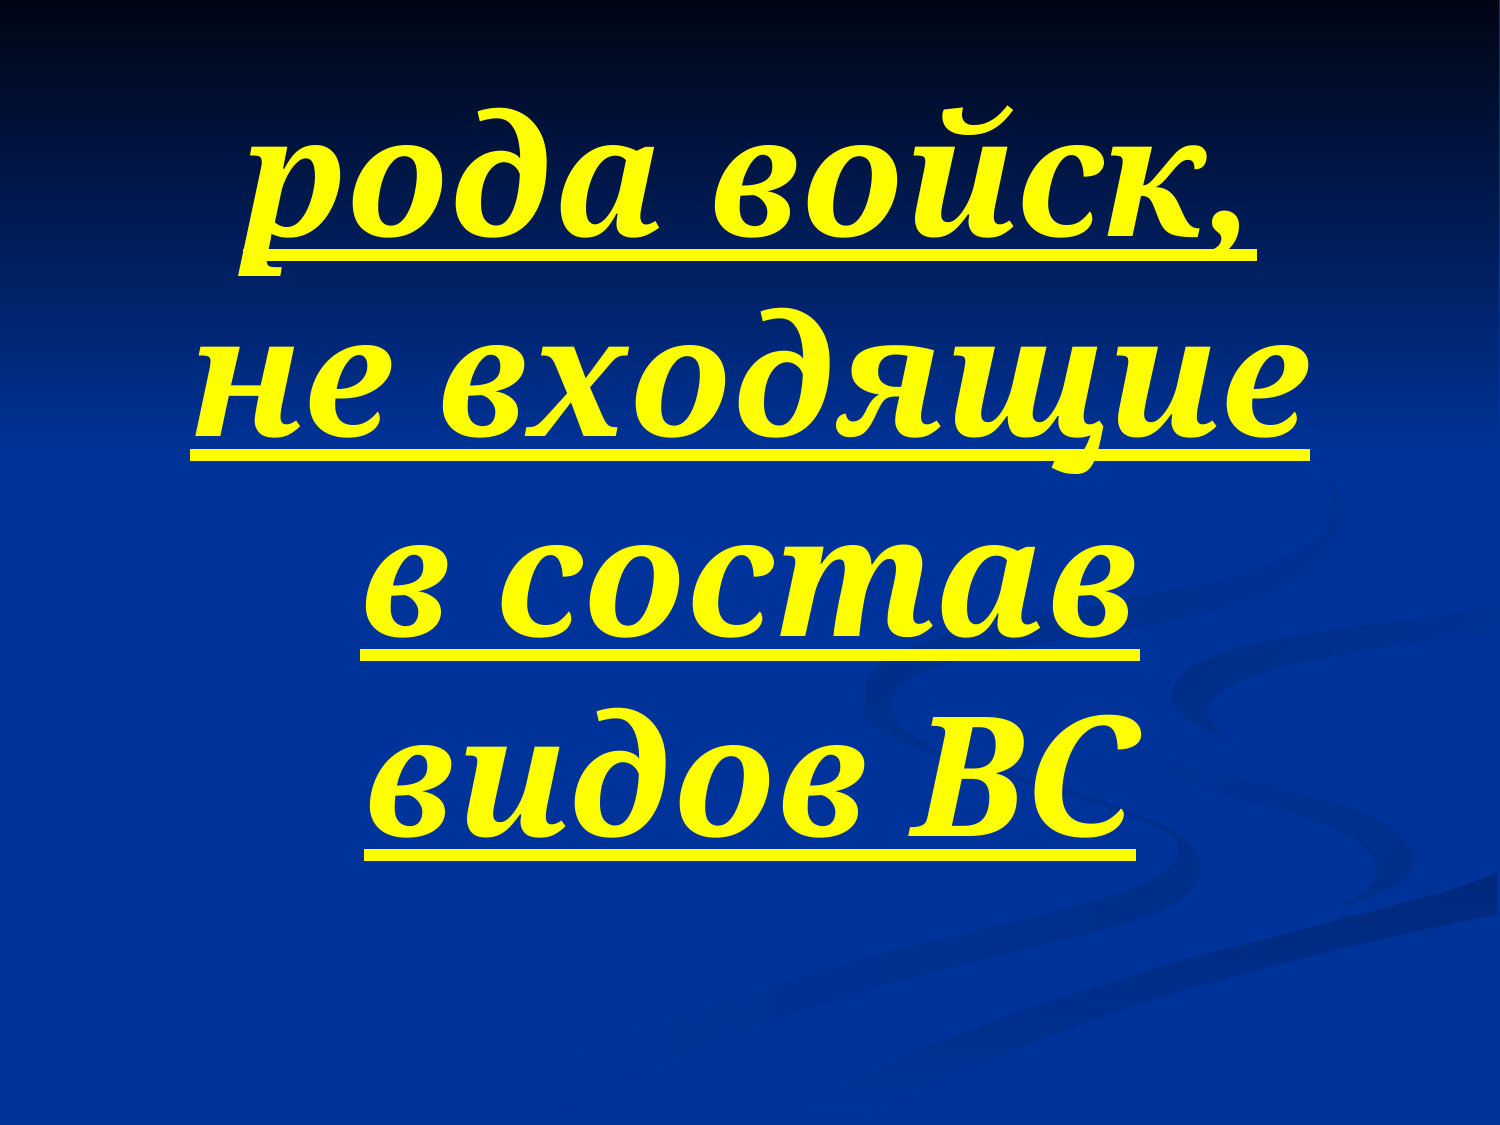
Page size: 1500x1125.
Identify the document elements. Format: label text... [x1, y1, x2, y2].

title рода войск, не входящие в состав видов ВС [112, 349, 1388, 591]
